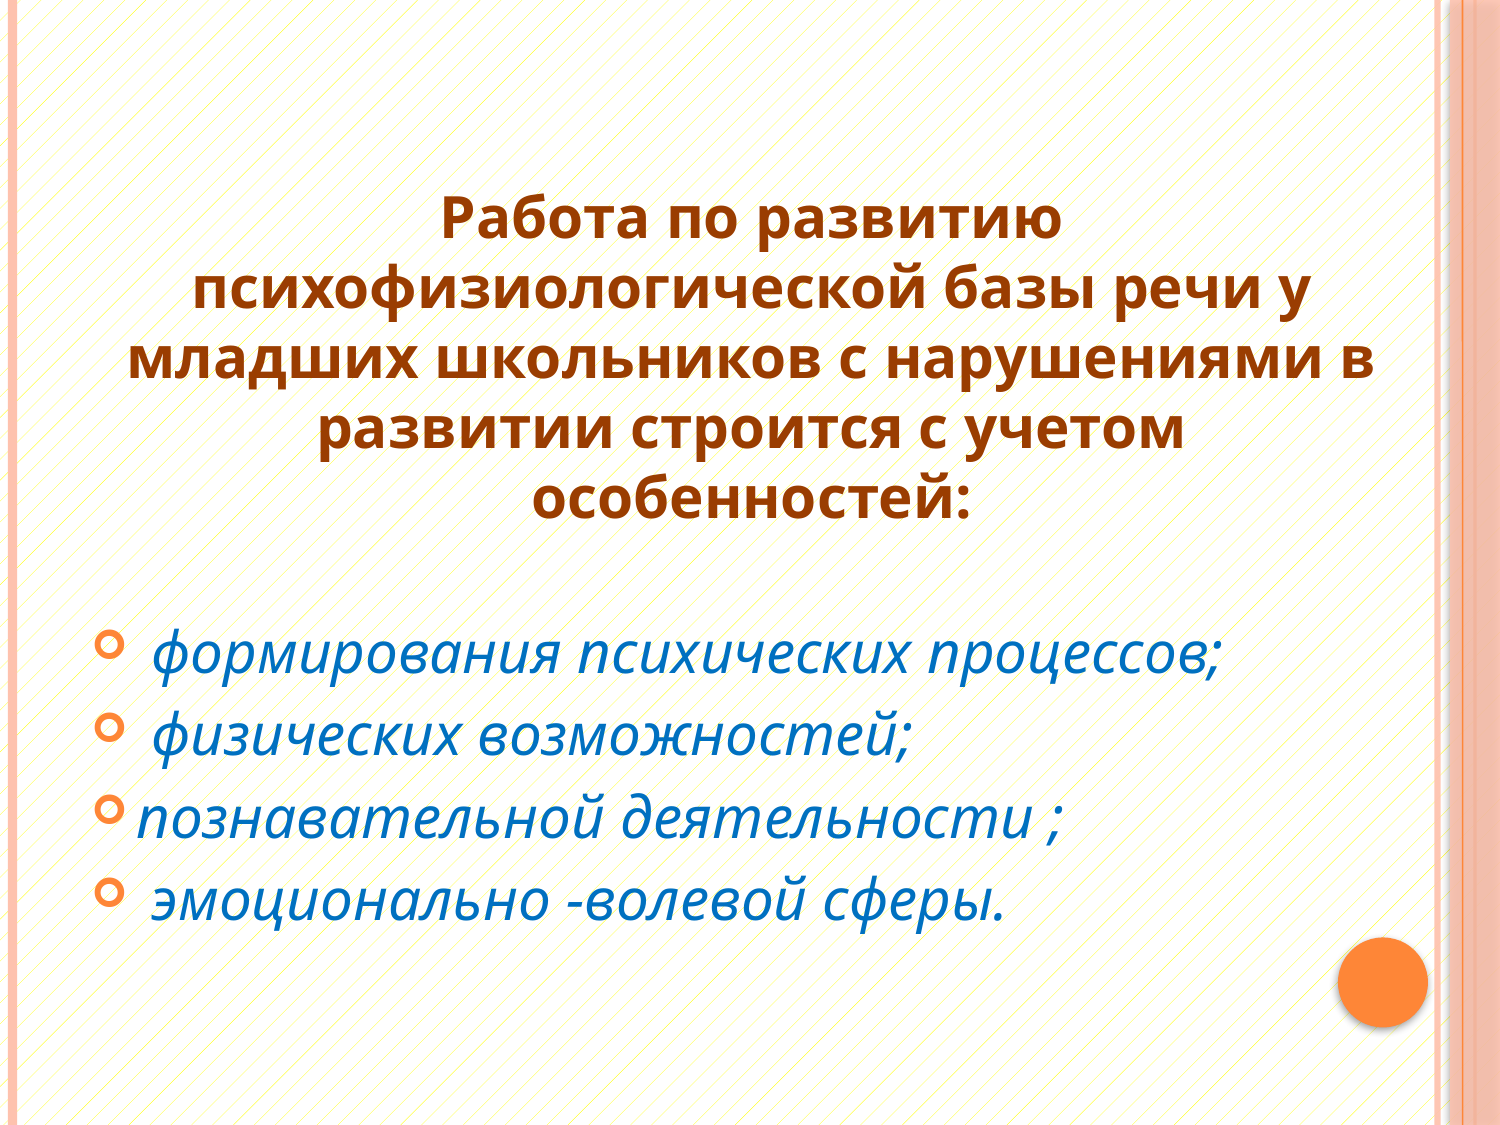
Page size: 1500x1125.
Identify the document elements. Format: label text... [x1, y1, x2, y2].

list Работа по развитию психофизиологической базы речи у младших школьников с нарушениями в развитии строится с учетом особенностей: формирования психических процессов; физических возможностей; познавательной деятельности ; эмоционально -волевой сферы. [76, 172, 1427, 916]
